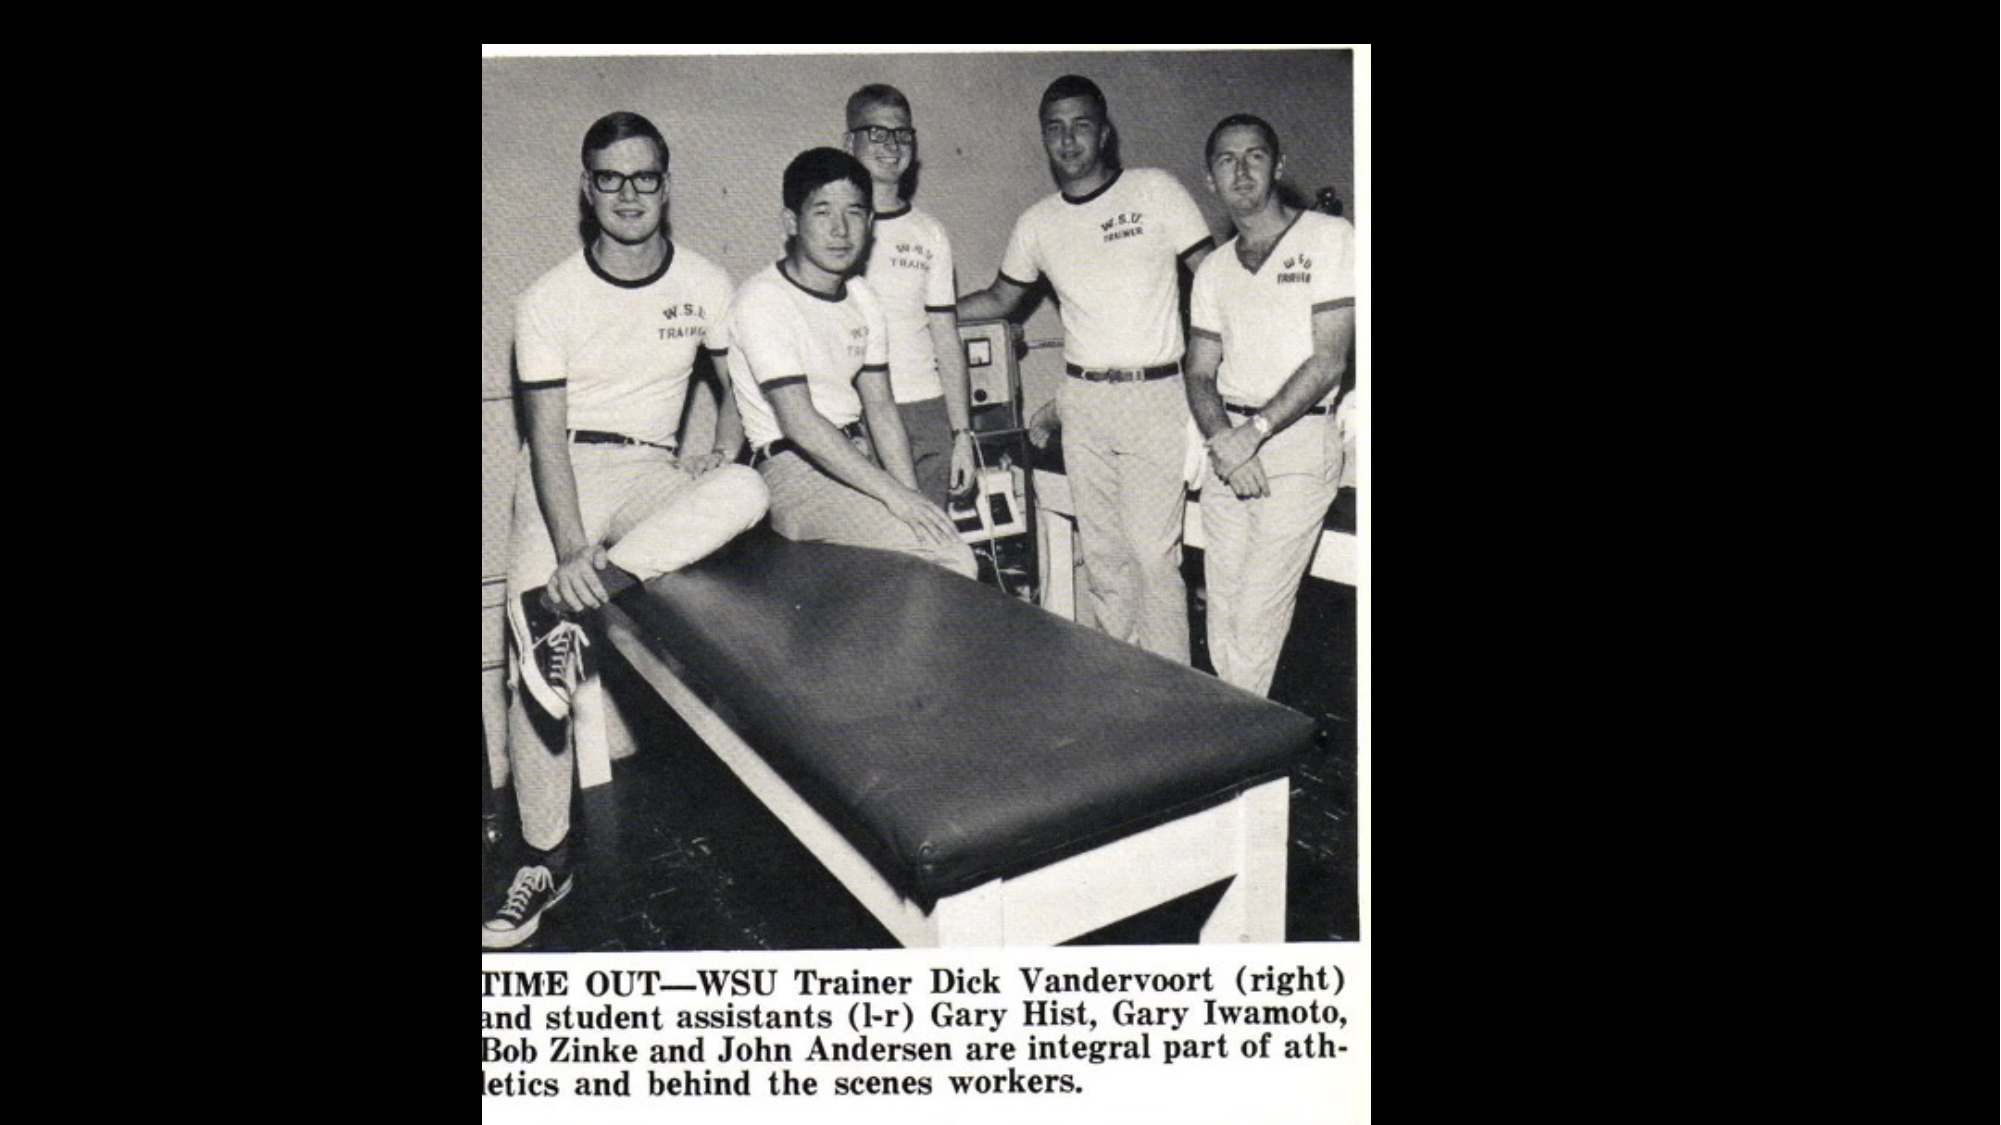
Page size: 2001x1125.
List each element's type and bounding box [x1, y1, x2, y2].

list [482, 44, 1371, 1125]
